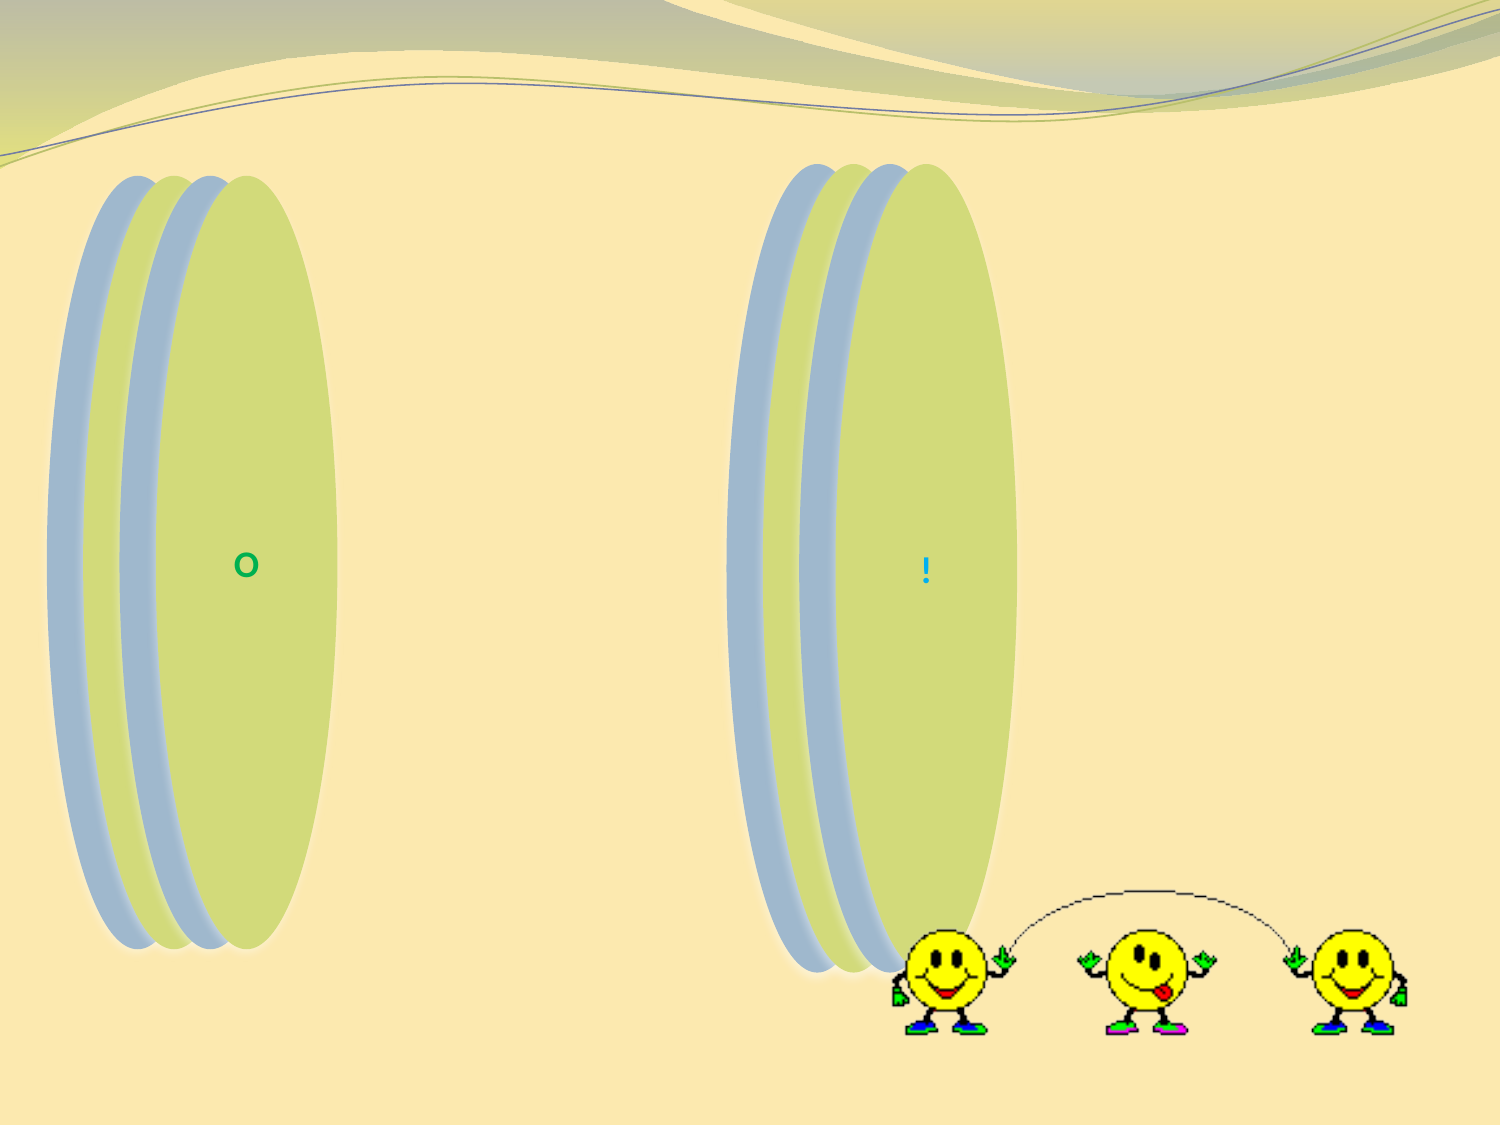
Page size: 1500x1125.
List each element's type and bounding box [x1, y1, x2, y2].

picture [890, 856, 1411, 1040]
text_box [726, 163, 1454, 973]
text_box [46, 175, 719, 950]
